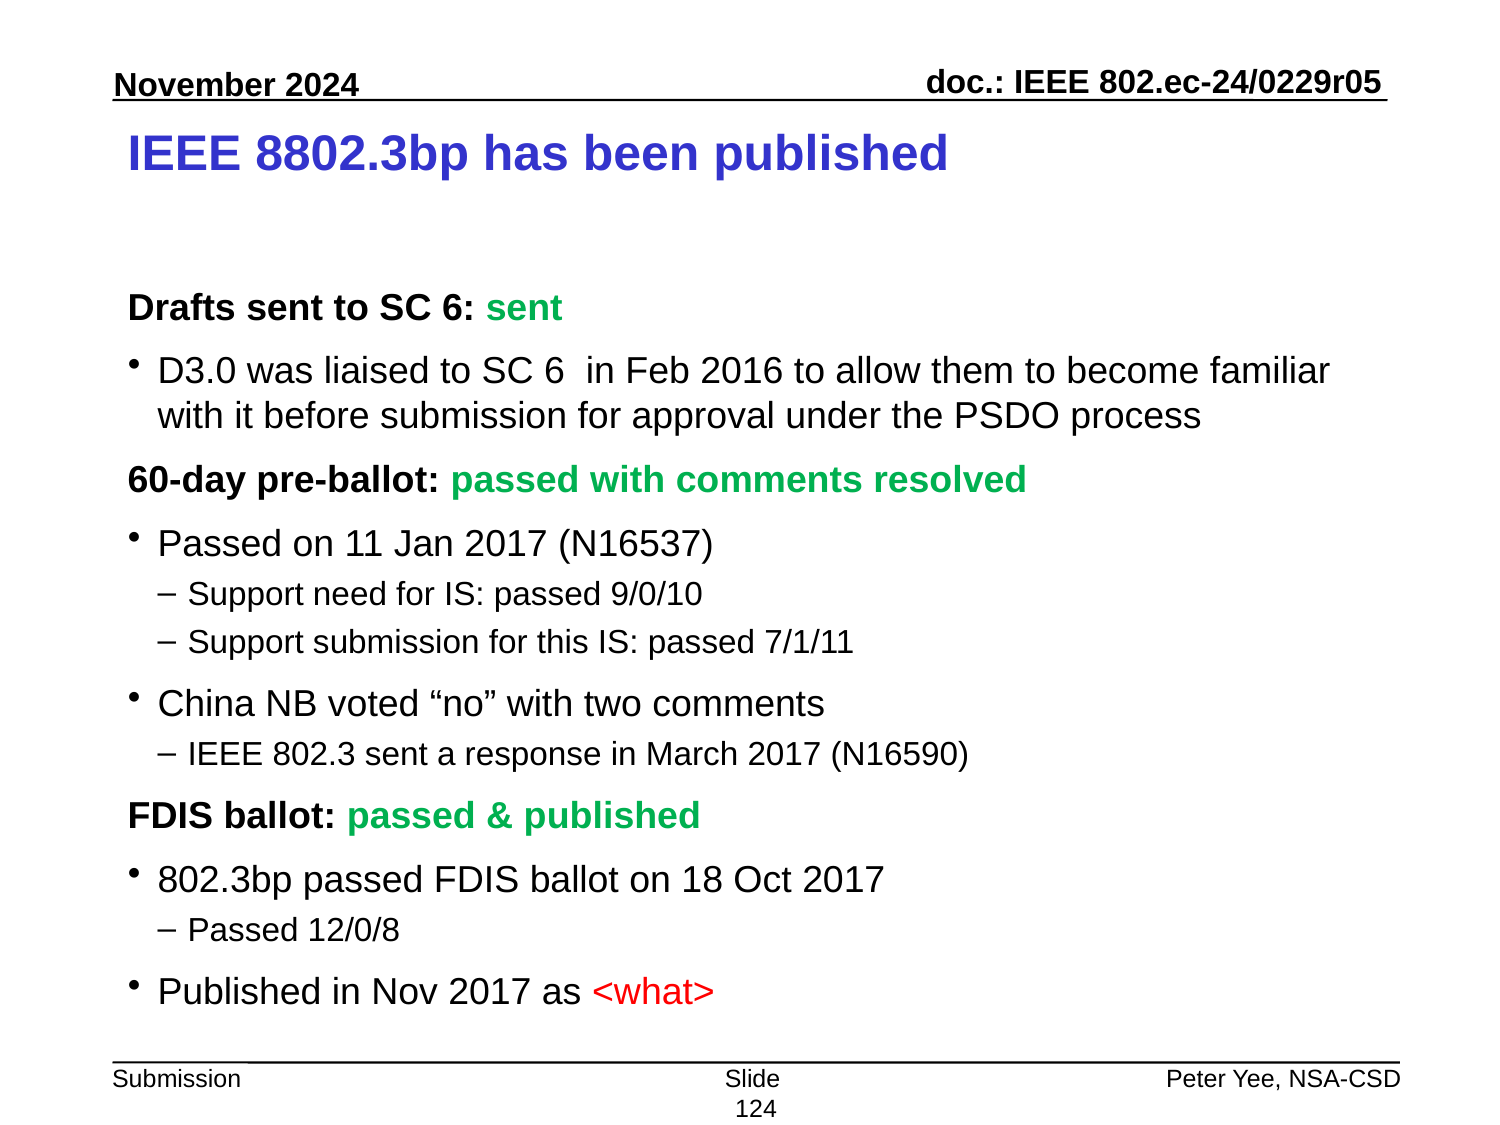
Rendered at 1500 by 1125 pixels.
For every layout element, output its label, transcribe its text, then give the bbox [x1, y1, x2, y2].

slide_number Slide 124 [709, 1061, 803, 1093]
footer Peter Yee, NSA-CSD [1164, 1061, 1402, 1093]
list Drafts sent to SC 6: sent D3.0 was liaised to SC 6 in Feb 2016 to allow them to become familiar with it before submission for approval under the PSDO process 60-day pre-ballot: passed with comments resolved Passed on 11 Jan 2017 (N16537) Support need for IS: passed 9/0/10 Support submission for this IS: passed 7/1/11 China NB voted “no” with two comments IEEE 802.3 sent a response in March 2017 (N16590) FDIS ballot: passed & published 802.3bp passed FDIS ballot on 18 Oct 2017 Passed 12/0/8 Published in Nov 2017 as <what> [112, 275, 1388, 950]
title IEEE 8802.3bp has been published [112, 112, 1388, 275]
